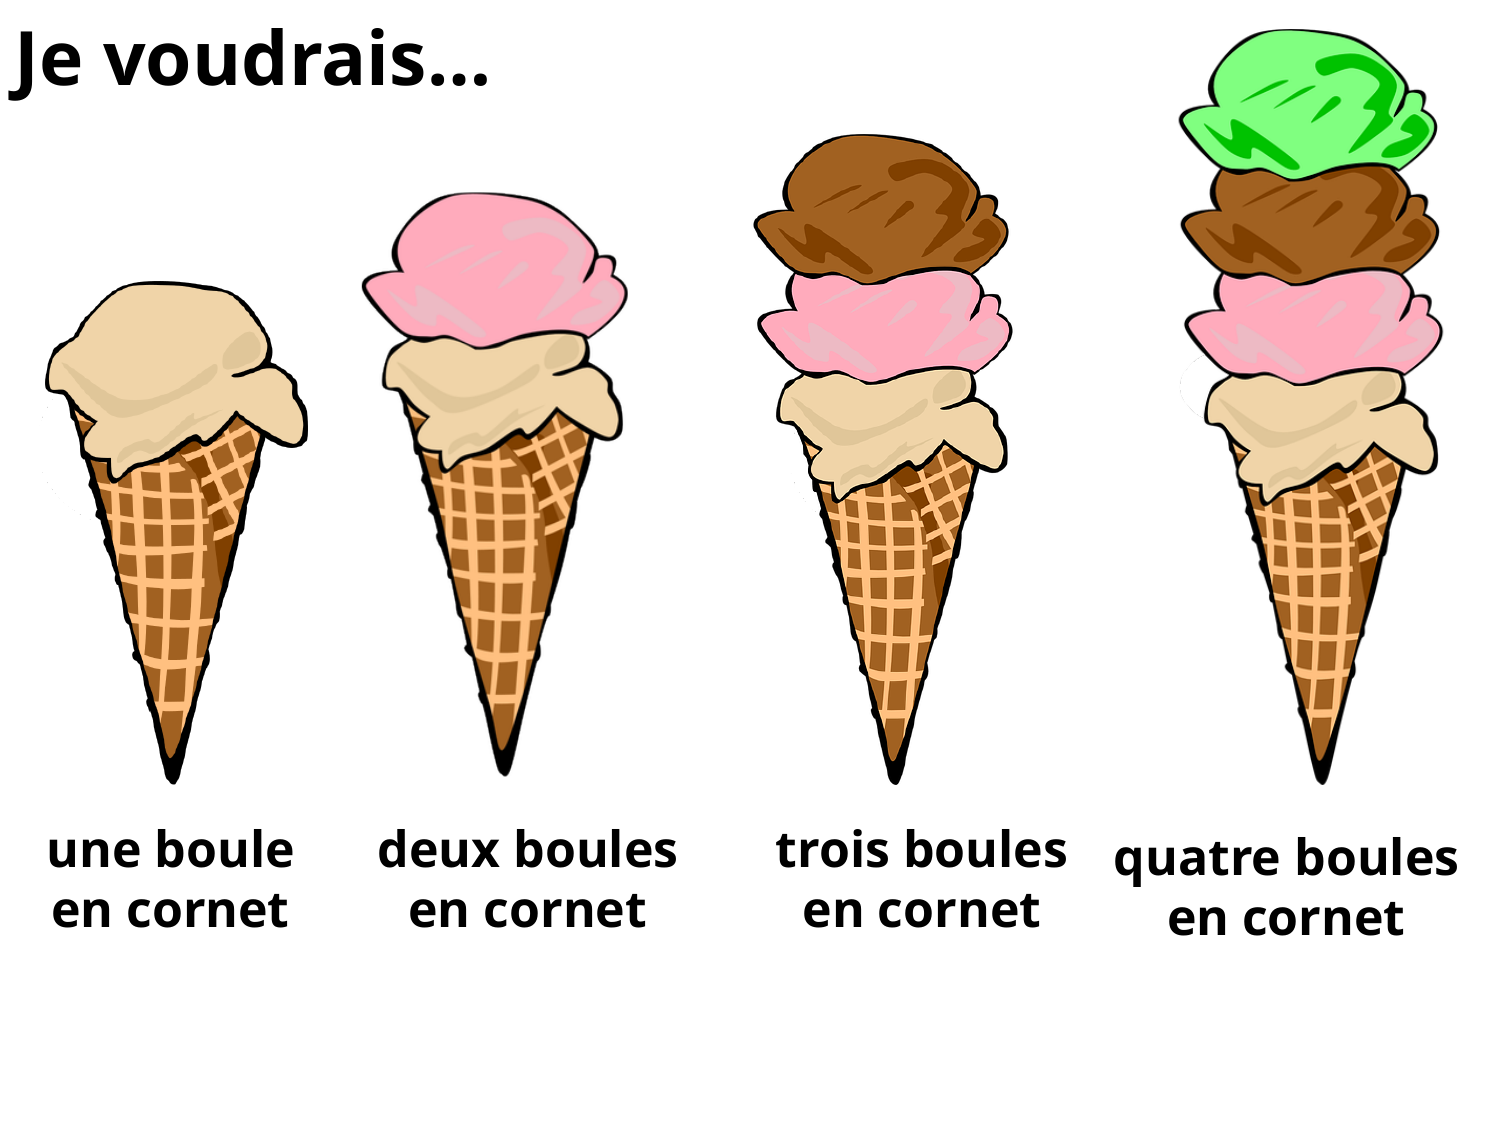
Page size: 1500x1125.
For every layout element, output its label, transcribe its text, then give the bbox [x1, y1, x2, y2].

text_box une boule en cornet [0, 809, 342, 945]
picture [357, 183, 671, 785]
picture [37, 280, 308, 785]
picture [720, 134, 1045, 785]
text_box Je voudrais… [0, 3, 1079, 108]
text_box deux boules en cornet [357, 809, 699, 945]
picture [1122, 29, 1500, 785]
text_box trois boules en cornet [751, 809, 1093, 945]
text_box quatre boules en cornet [1092, 817, 1481, 953]
